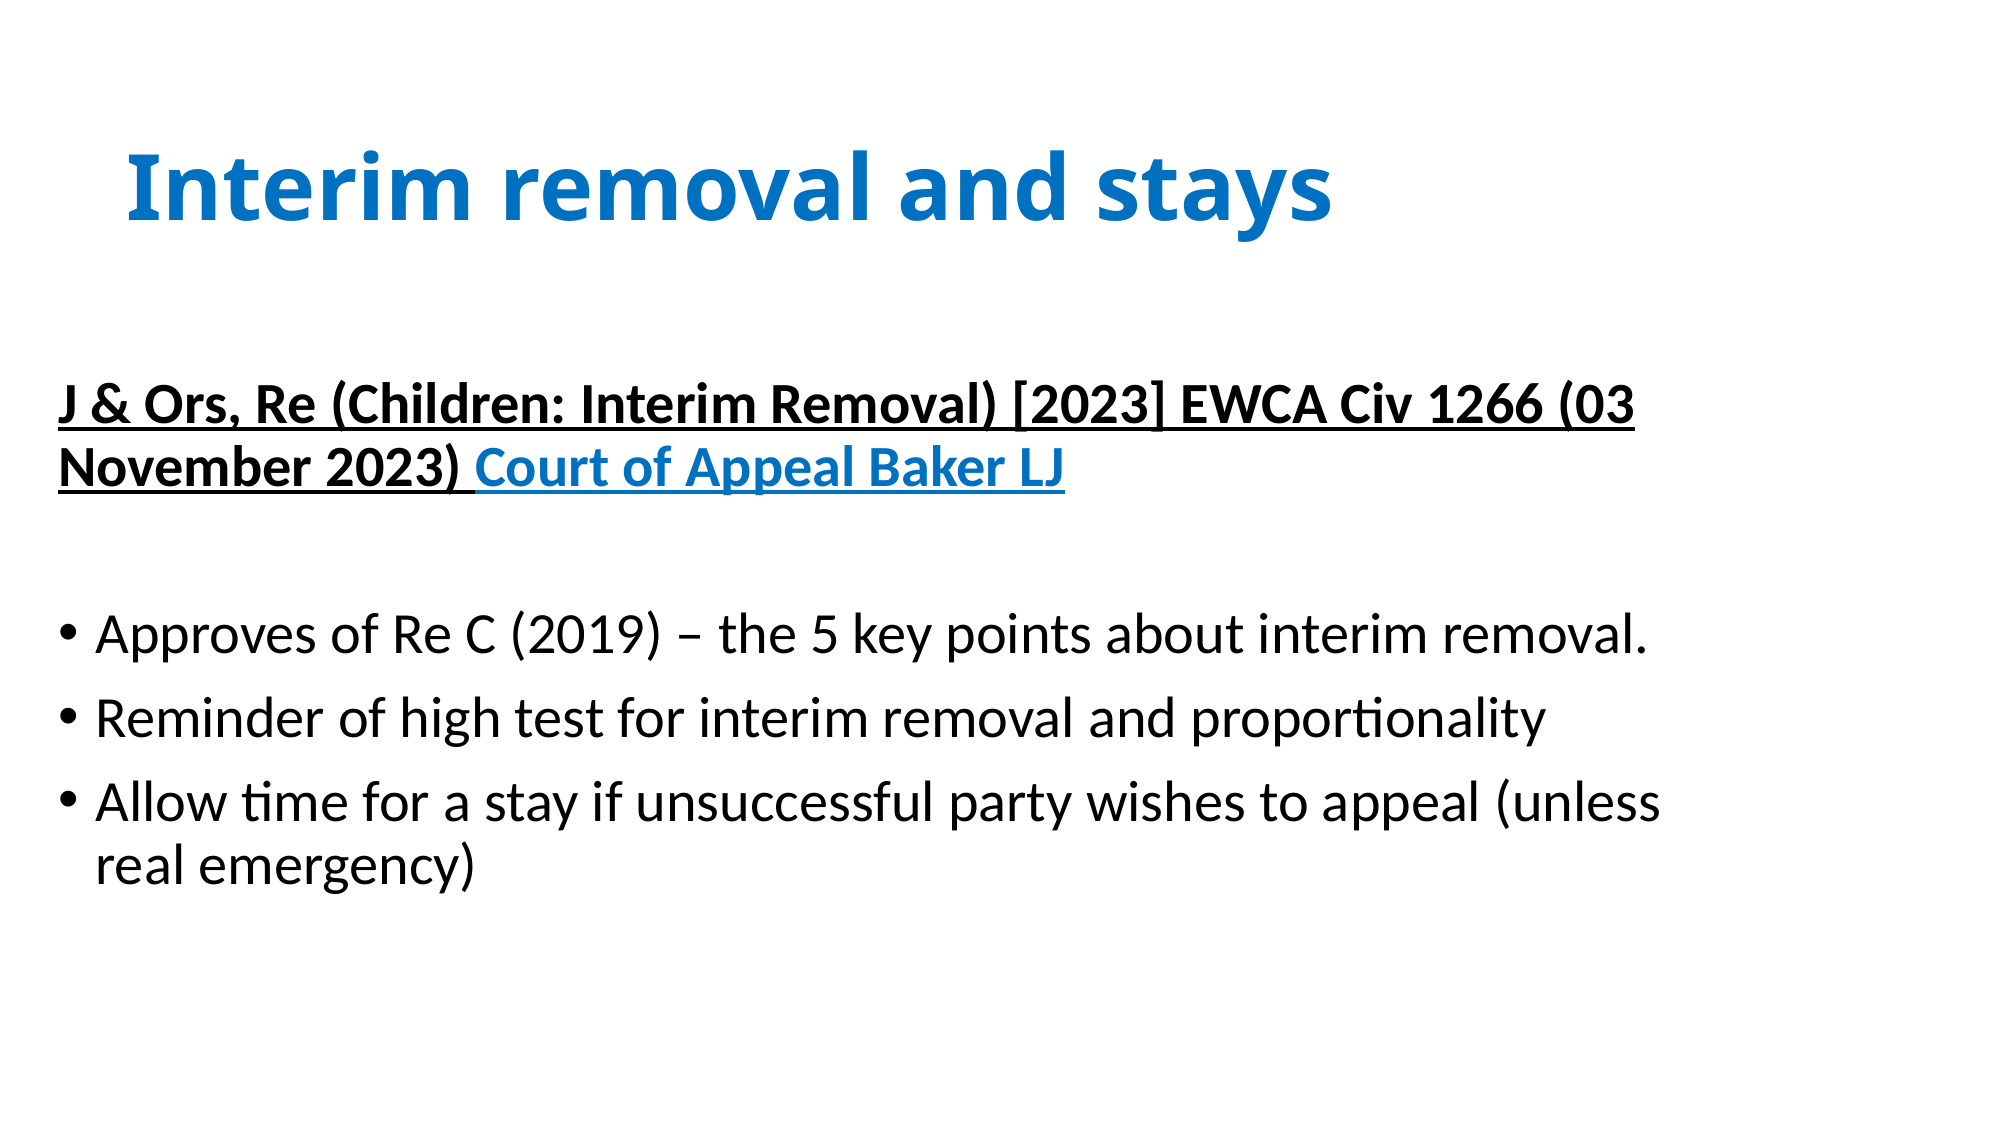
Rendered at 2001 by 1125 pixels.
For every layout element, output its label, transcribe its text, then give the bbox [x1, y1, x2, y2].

list J & Ors, Re (Children: Interim Removal) [2023] EWCA Civ 1266 (03 November 2023) Court of Appeal Baker LJ Approves of Re C (2019) – the 5 key points about interim removal. Reminder of high test for interim removal and proportionality Allow time for a stay if unsuccessful party wishes to appeal (unless real emergency) [43, 299, 1768, 1014]
title Interim removal and stays [111, 82, 1837, 300]
